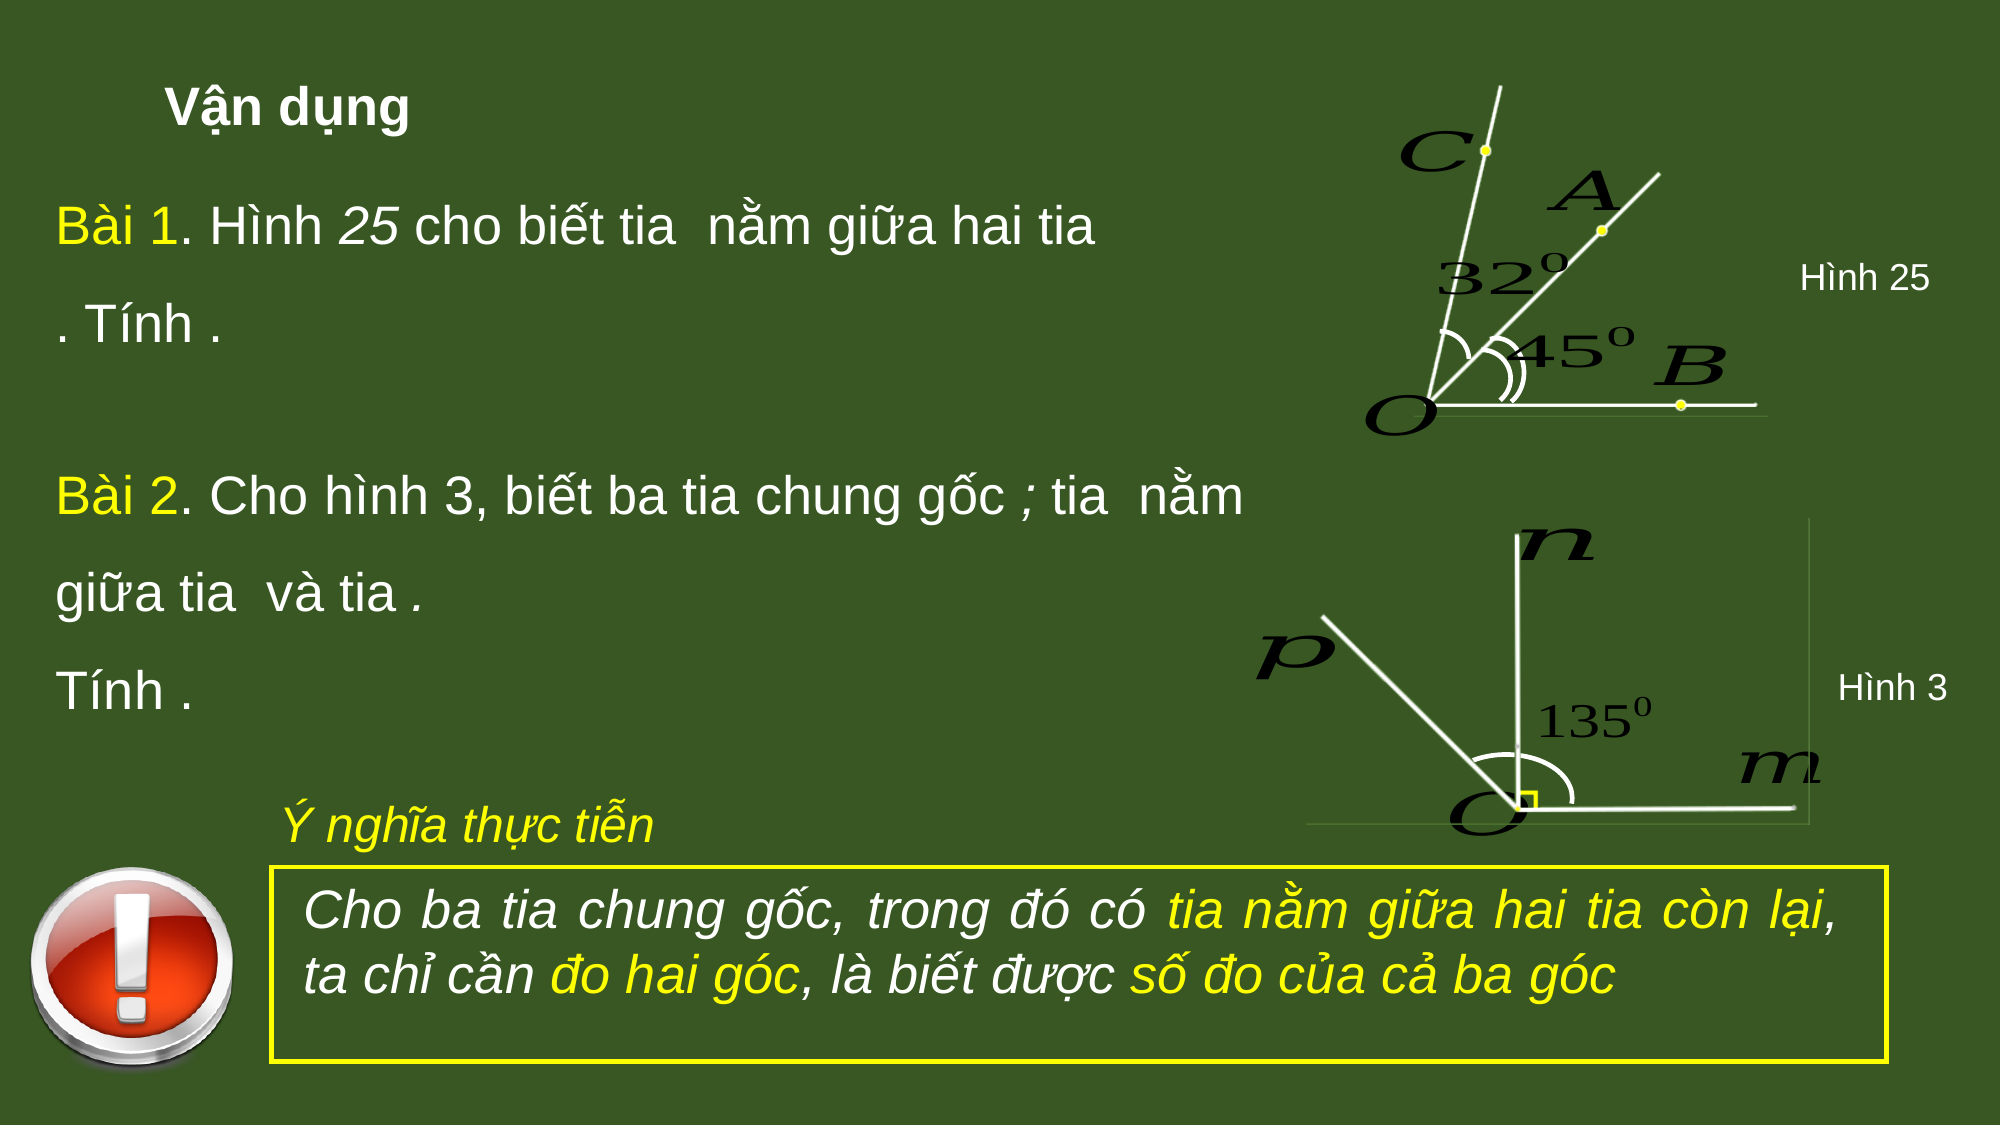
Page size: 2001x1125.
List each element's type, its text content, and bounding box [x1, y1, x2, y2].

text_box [1361, 73, 1947, 449]
text_box [271, 866, 1887, 1063]
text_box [1249, 508, 1964, 850]
text_box Vận dụng [149, 63, 428, 144]
picture [23, 866, 237, 1080]
text_box Ý nghĩa thực tiễn [264, 784, 671, 860]
